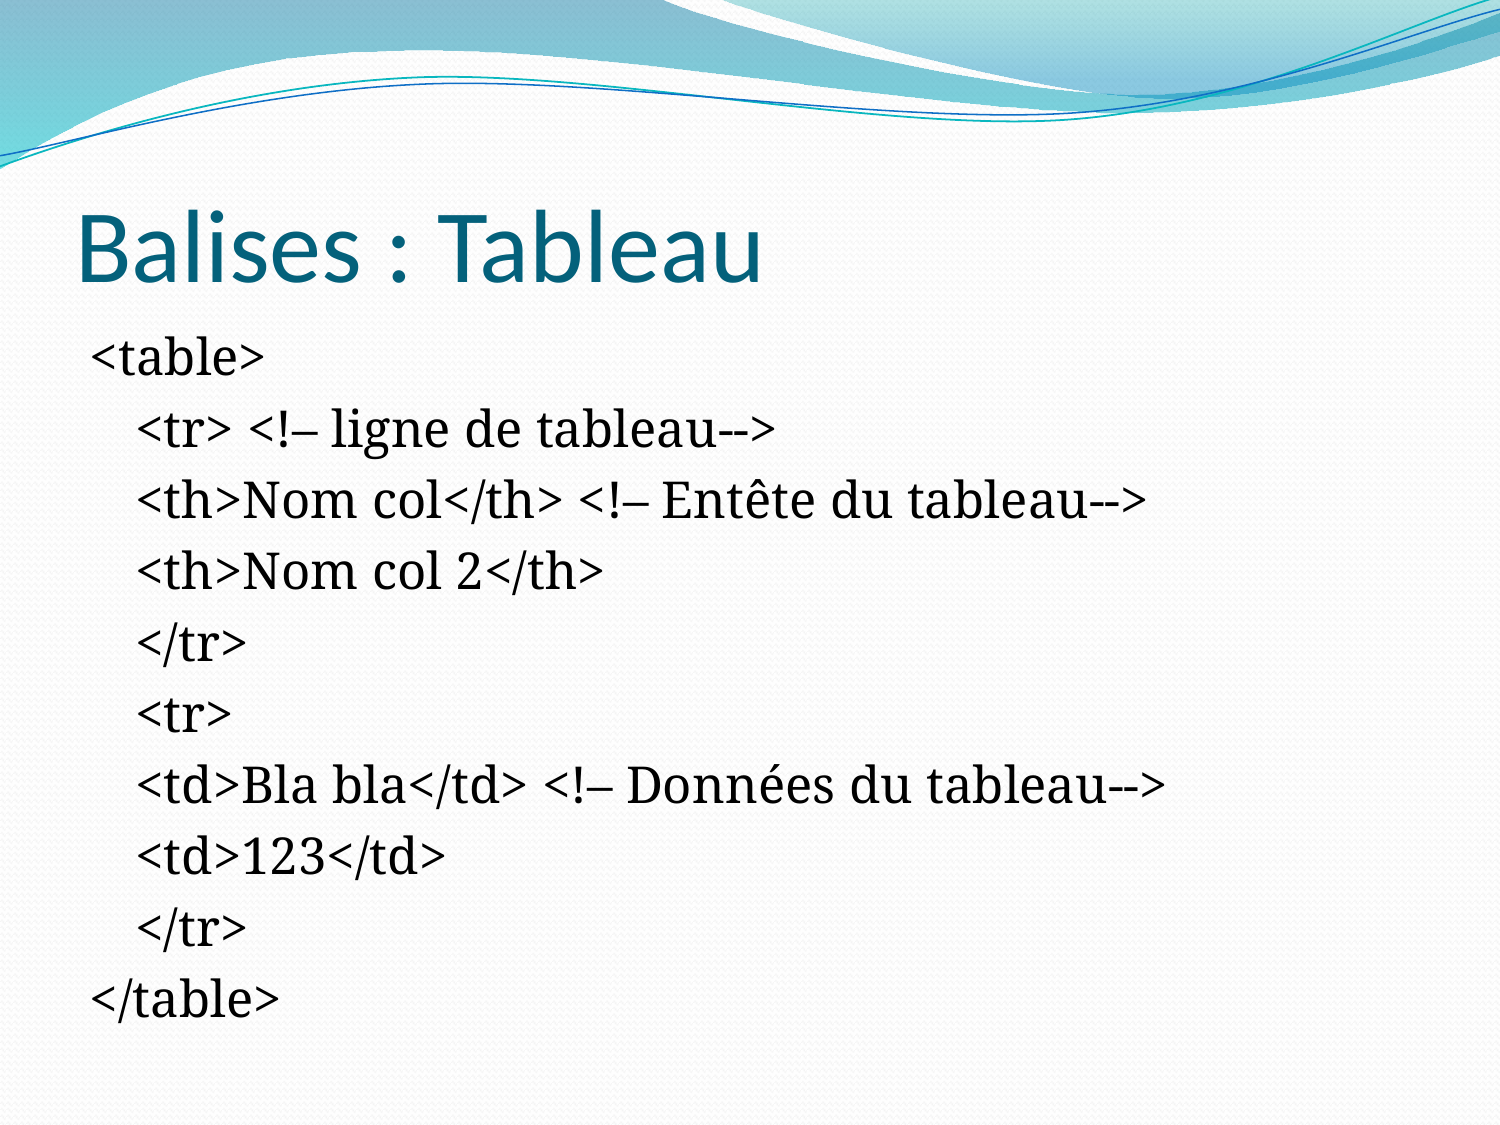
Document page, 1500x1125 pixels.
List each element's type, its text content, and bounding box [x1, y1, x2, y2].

list <table> <tr> <!– ligne de tableau--> <th>Nom col</th> <!– Entête du tableau--> <th>Nom col 2</th> </tr> <tr> <td>Bla bla</td> <!– Données du tableau--> <td>123</td> </tr> </table> [75, 317, 1425, 1038]
title Balises : Tableau [75, 115, 1425, 303]
